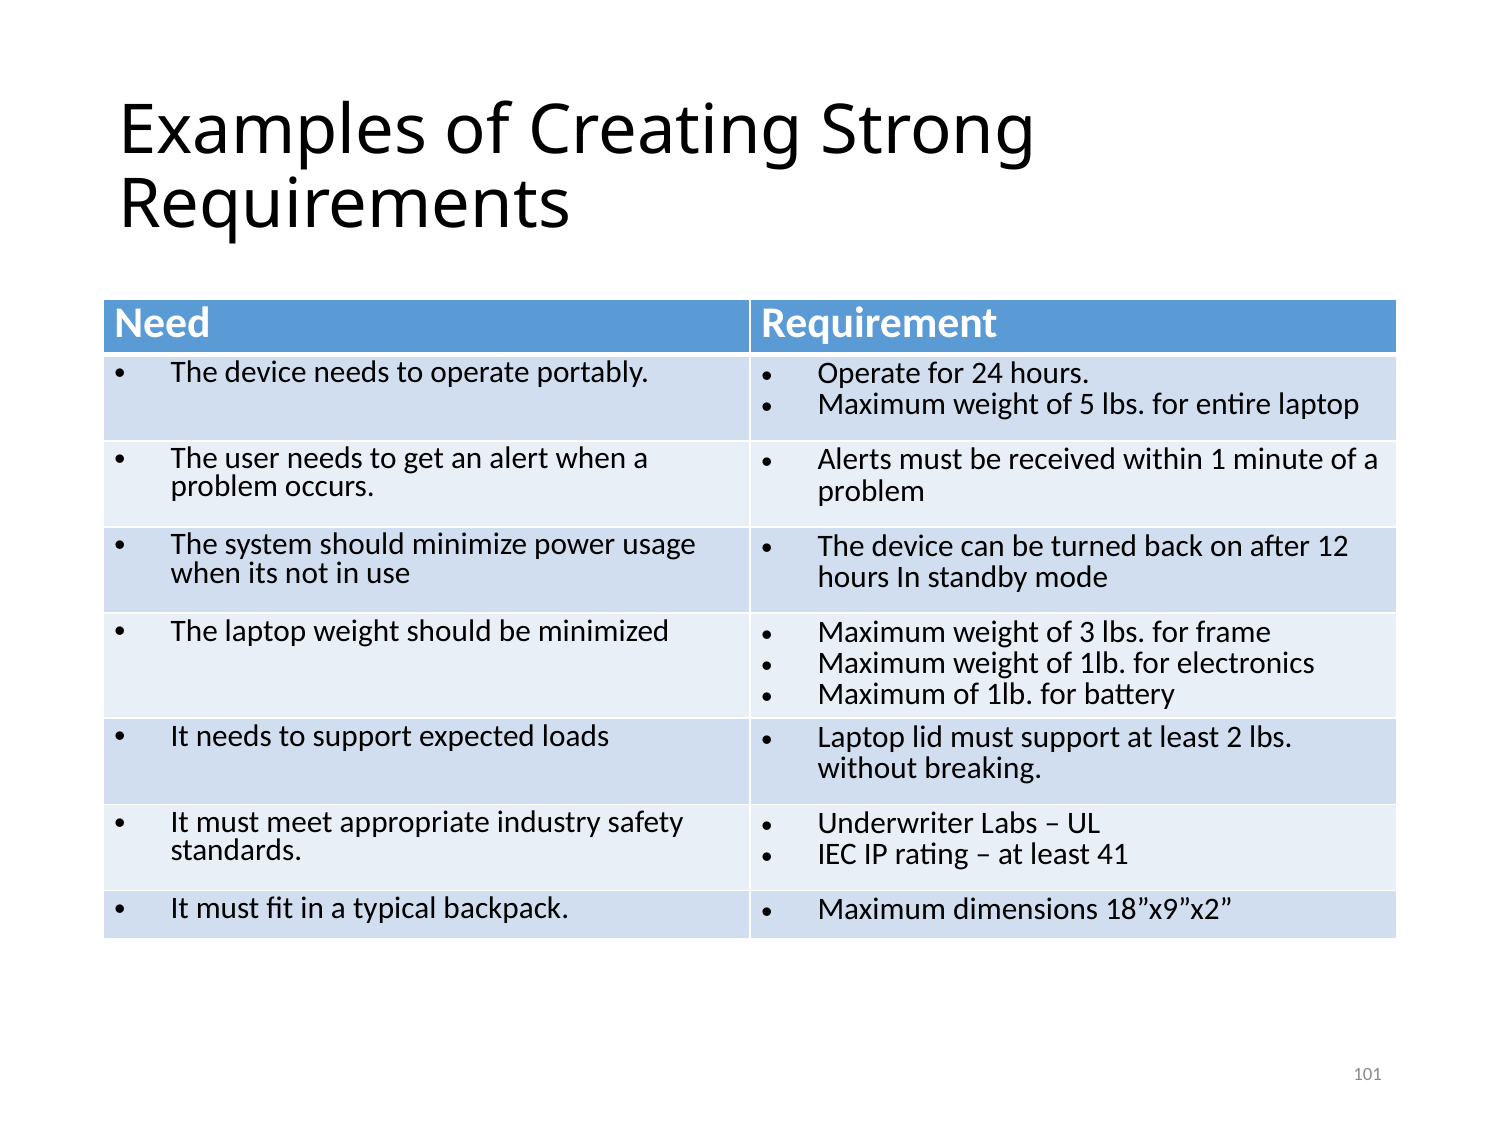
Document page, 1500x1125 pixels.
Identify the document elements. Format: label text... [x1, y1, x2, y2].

table_cell Underwriter Labs – UL IEC IP rating – at least 41 [751, 805, 1396, 890]
table_header Requirement [751, 300, 1396, 352]
table_cell The laptop weight should be minimized [104, 614, 749, 717]
table_cell Maximum weight of 3 lbs. for frame Maximum weight of 1lb. for electronics Maximum of 1lb. for battery [751, 614, 1396, 717]
table_cell Alerts must be received within 1 minute of a problem [751, 442, 1396, 526]
table_cell Operate for 24 hours. Maximum weight of 5 lbs. for entire laptop [751, 357, 1396, 440]
table_cell It must meet appropriate industry safety standards. [104, 805, 749, 890]
table_cell The system should minimize power usage when its not in use [104, 528, 749, 612]
table_cell It must fit in a typical backpack. [104, 891, 749, 938]
table_cell Maximum dimensions 18”x9”x2” [751, 891, 1396, 938]
table_cell The device needs to operate portably. [104, 357, 749, 440]
table_cell The user needs to get an alert when a problem occurs. [104, 442, 749, 526]
table_header Need [104, 300, 749, 352]
title Examples of Creating Strong Requirements [103, 59, 1397, 278]
table_cell Laptop lid must support at least 2 lbs. without breaking. [751, 719, 1396, 804]
table_cell It needs to support expected loads [104, 719, 749, 804]
table_cell The device can be turned back on after 12 hours In standby mode [751, 528, 1396, 612]
slide_number 101 [1059, 1042, 1397, 1103]
